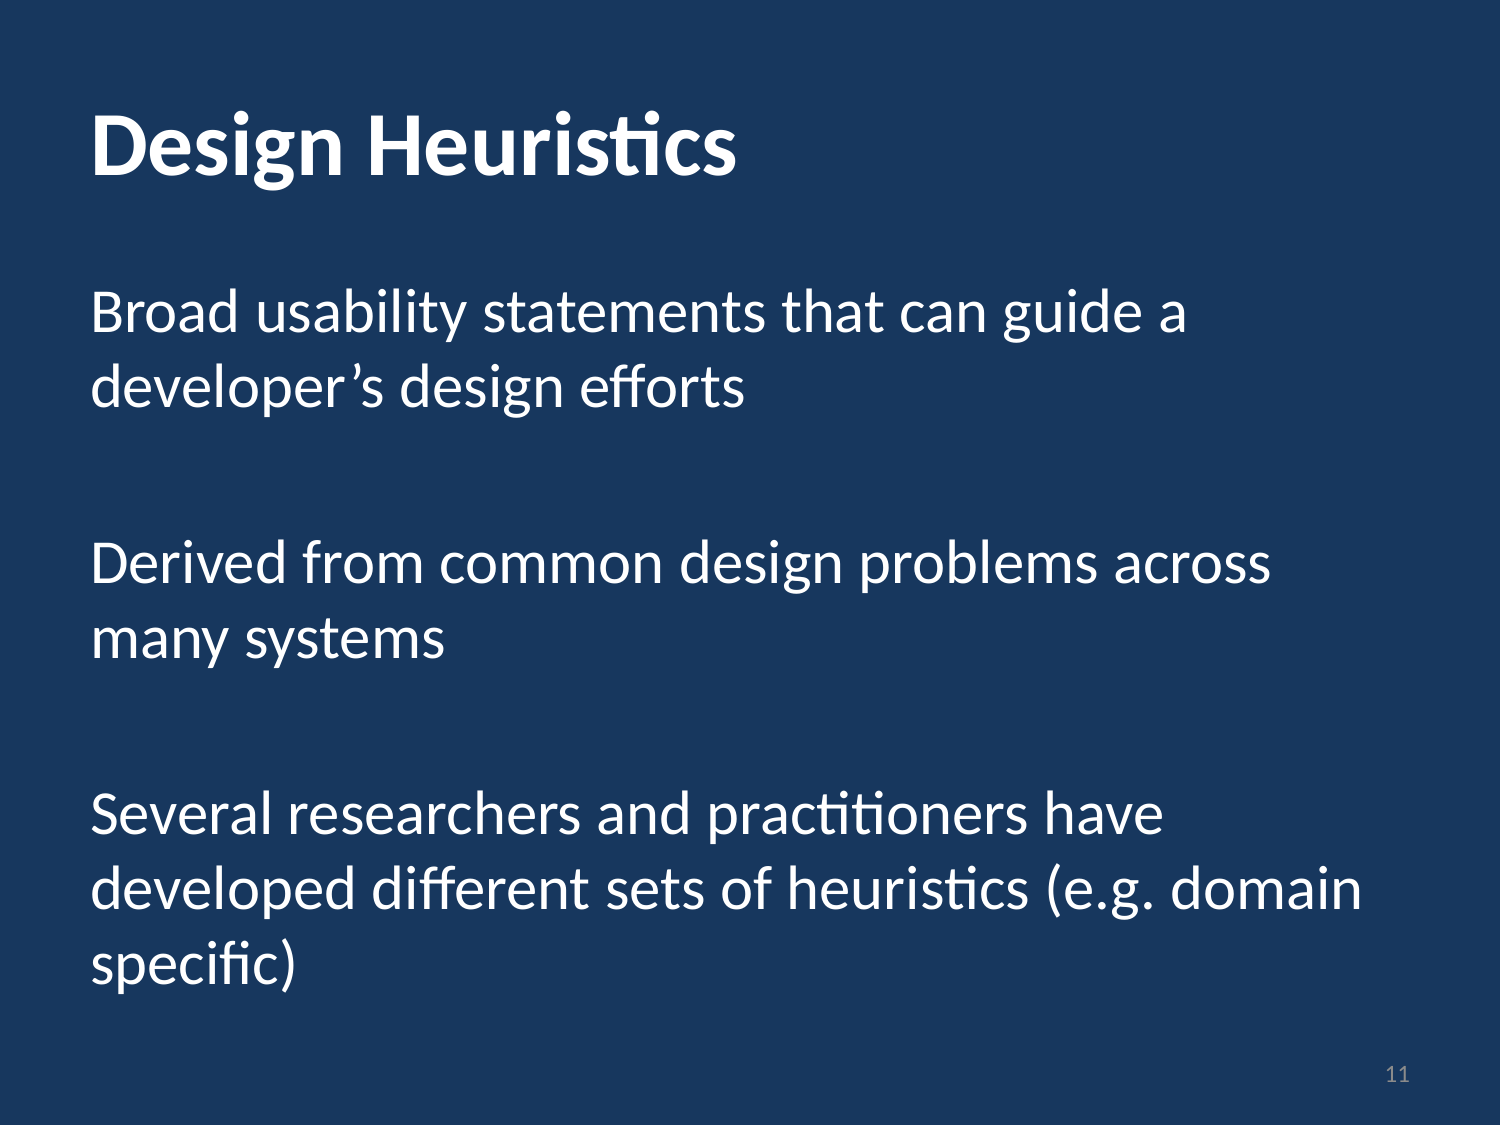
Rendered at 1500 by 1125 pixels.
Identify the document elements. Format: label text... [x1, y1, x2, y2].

slide_number 11 [1074, 1042, 1425, 1103]
title Design Heuristics [75, 45, 1425, 233]
list Broad usability statements that can guide a developer’s design efforts Derived from common design problems across many systems Several researchers and practitioners have developed different sets of heuristics (e.g. domain specific) [75, 262, 1425, 1005]
